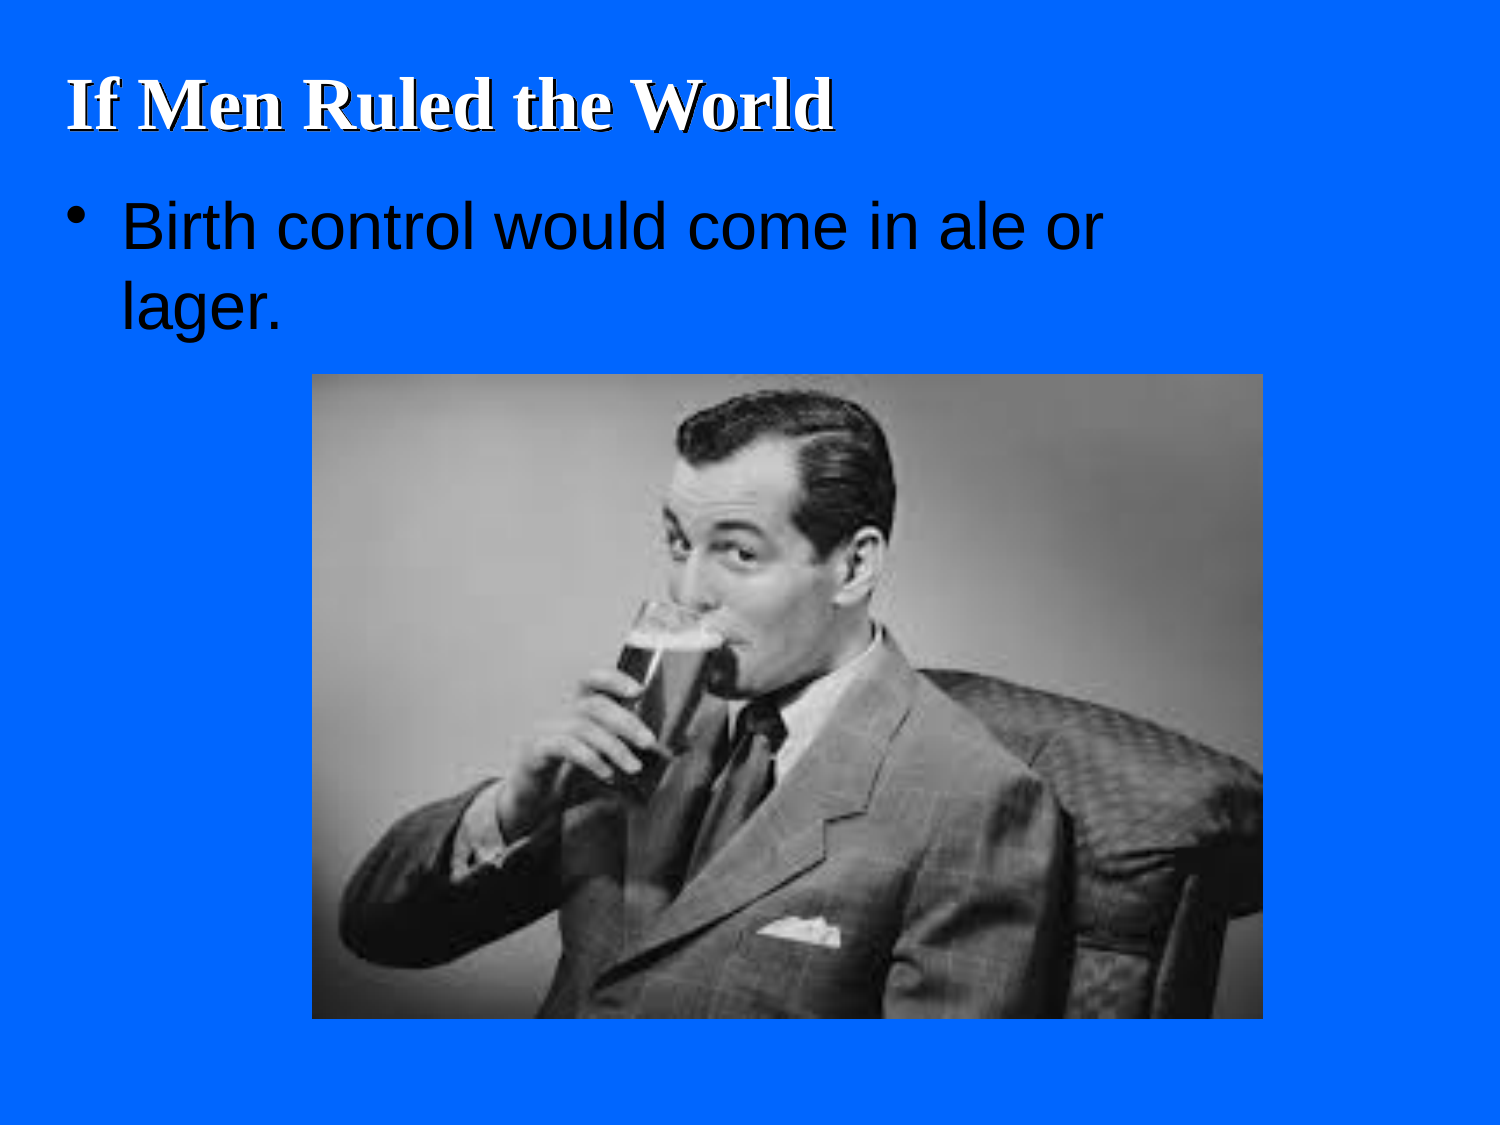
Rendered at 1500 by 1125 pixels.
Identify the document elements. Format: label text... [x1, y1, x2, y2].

list Birth control would come in ale or lager. [49, 174, 1226, 351]
picture [312, 374, 1263, 1019]
title If Men Ruled the World [49, 24, 1463, 176]
